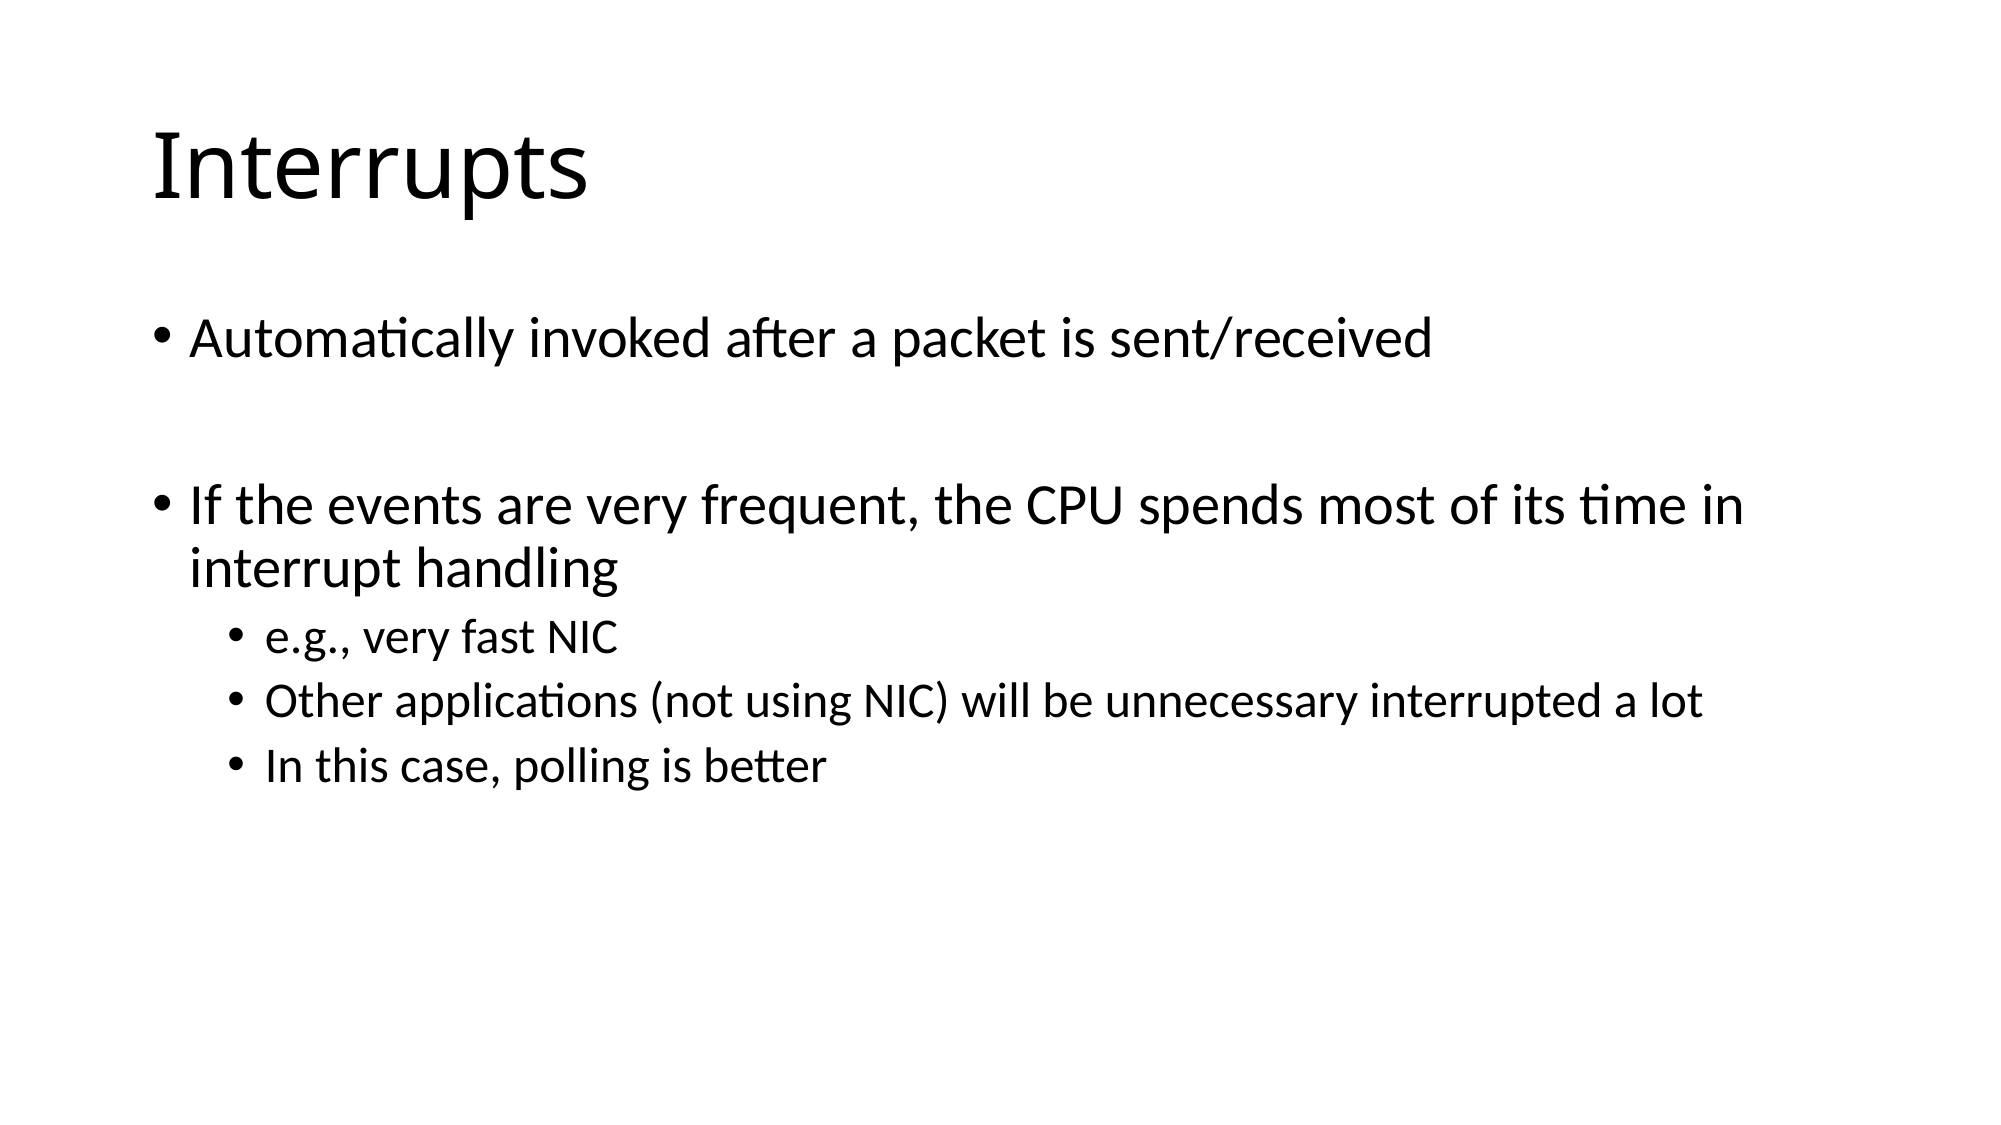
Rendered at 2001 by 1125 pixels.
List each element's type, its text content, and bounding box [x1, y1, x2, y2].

title Interrupts [137, 59, 1863, 278]
list Automatically invoked after a packet is sent/received If the events are very frequent, the CPU spends most of its time in interrupt handling e.g., very fast NIC Other applications (not using NIC) will be unnecessary interrupted a lot In this case, polling is better [137, 299, 1863, 1014]
